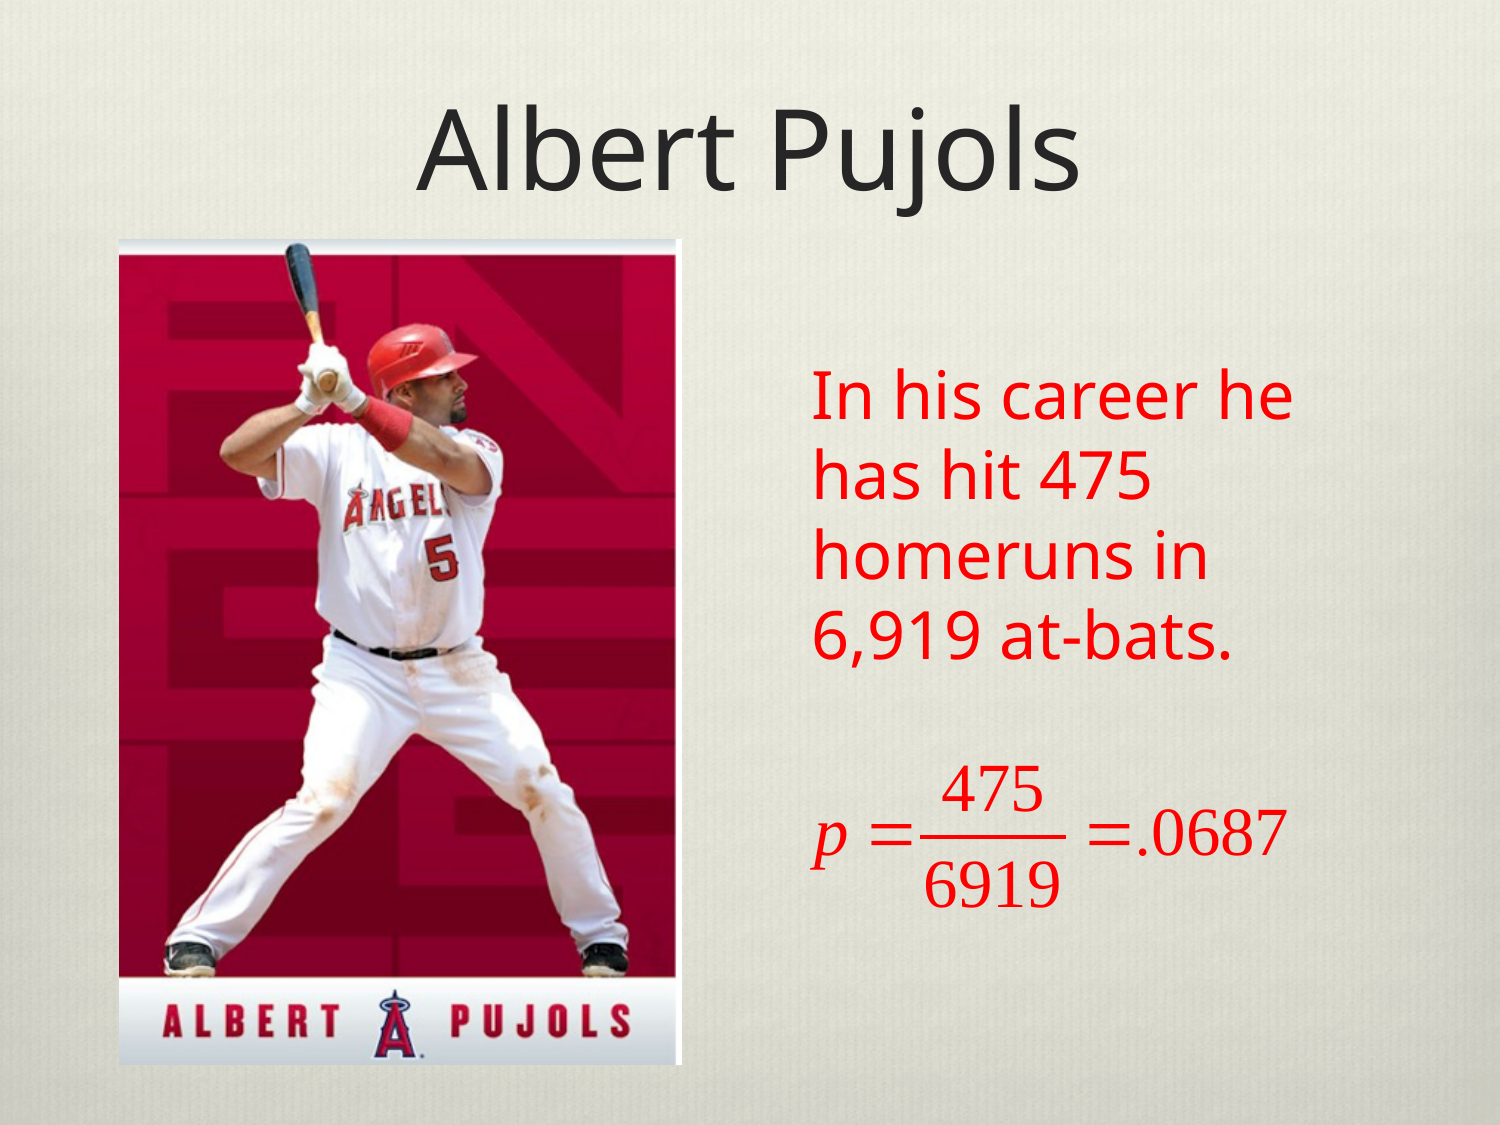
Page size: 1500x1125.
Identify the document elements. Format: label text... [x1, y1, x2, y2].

title Albert Pujols [119, 51, 1381, 240]
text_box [795, 745, 1304, 926]
picture [117, 238, 683, 1066]
text_box In his career he has hit 475 homeruns in 6,919 at-bats. [796, 345, 1381, 680]
